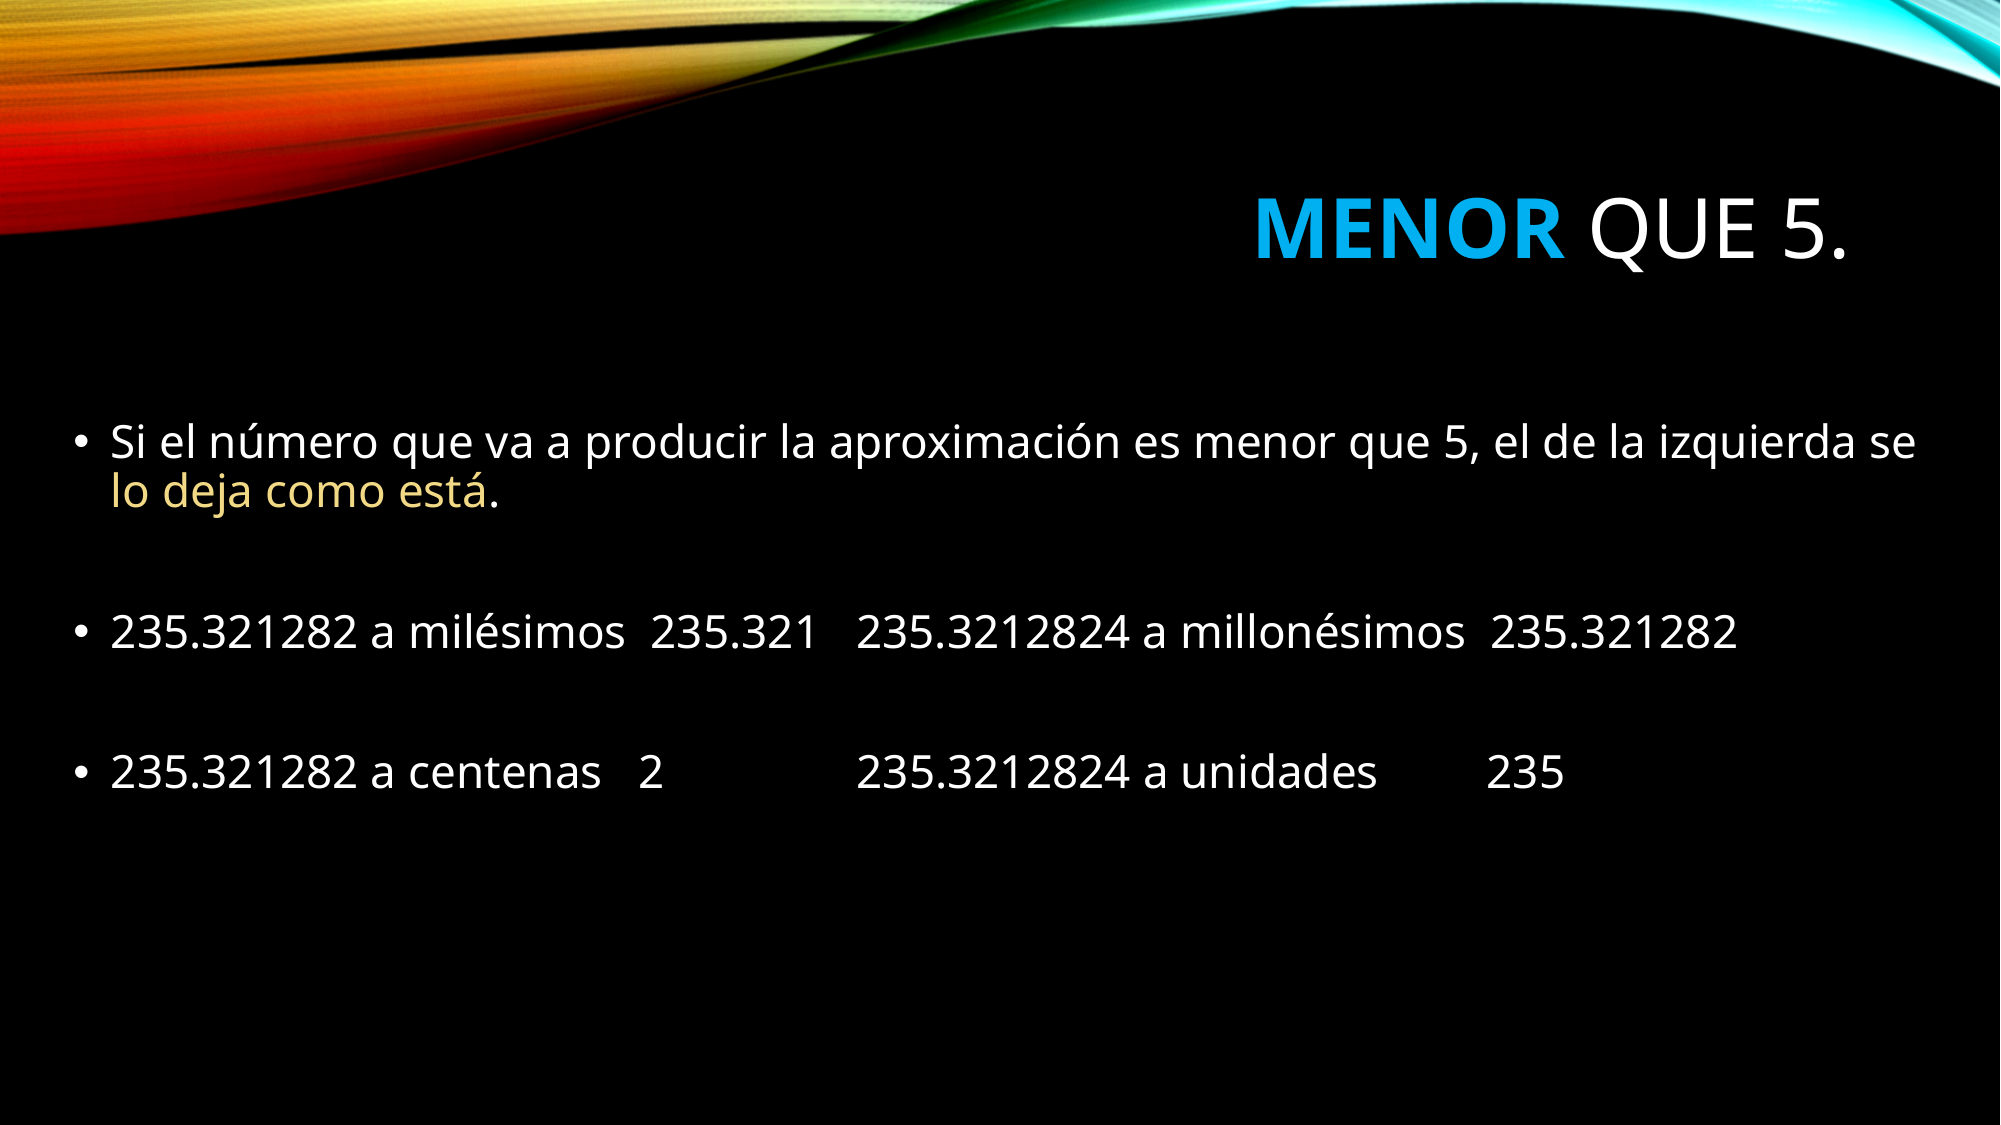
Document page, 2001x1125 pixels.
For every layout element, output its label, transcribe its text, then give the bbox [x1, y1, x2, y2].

list Si el número que va a producir la aproximación es menor que 5, el de la izquierda se lo deja como está. 235.321282 a milésimos 235.321 235.3212824 a millonésimos 235.321282 235.321282 a centenas 2 235.3212824 a unidades 235 [58, 411, 1959, 940]
title menor que 5. [474, 125, 1888, 338]
picture [0, 0, 2000, 237]
